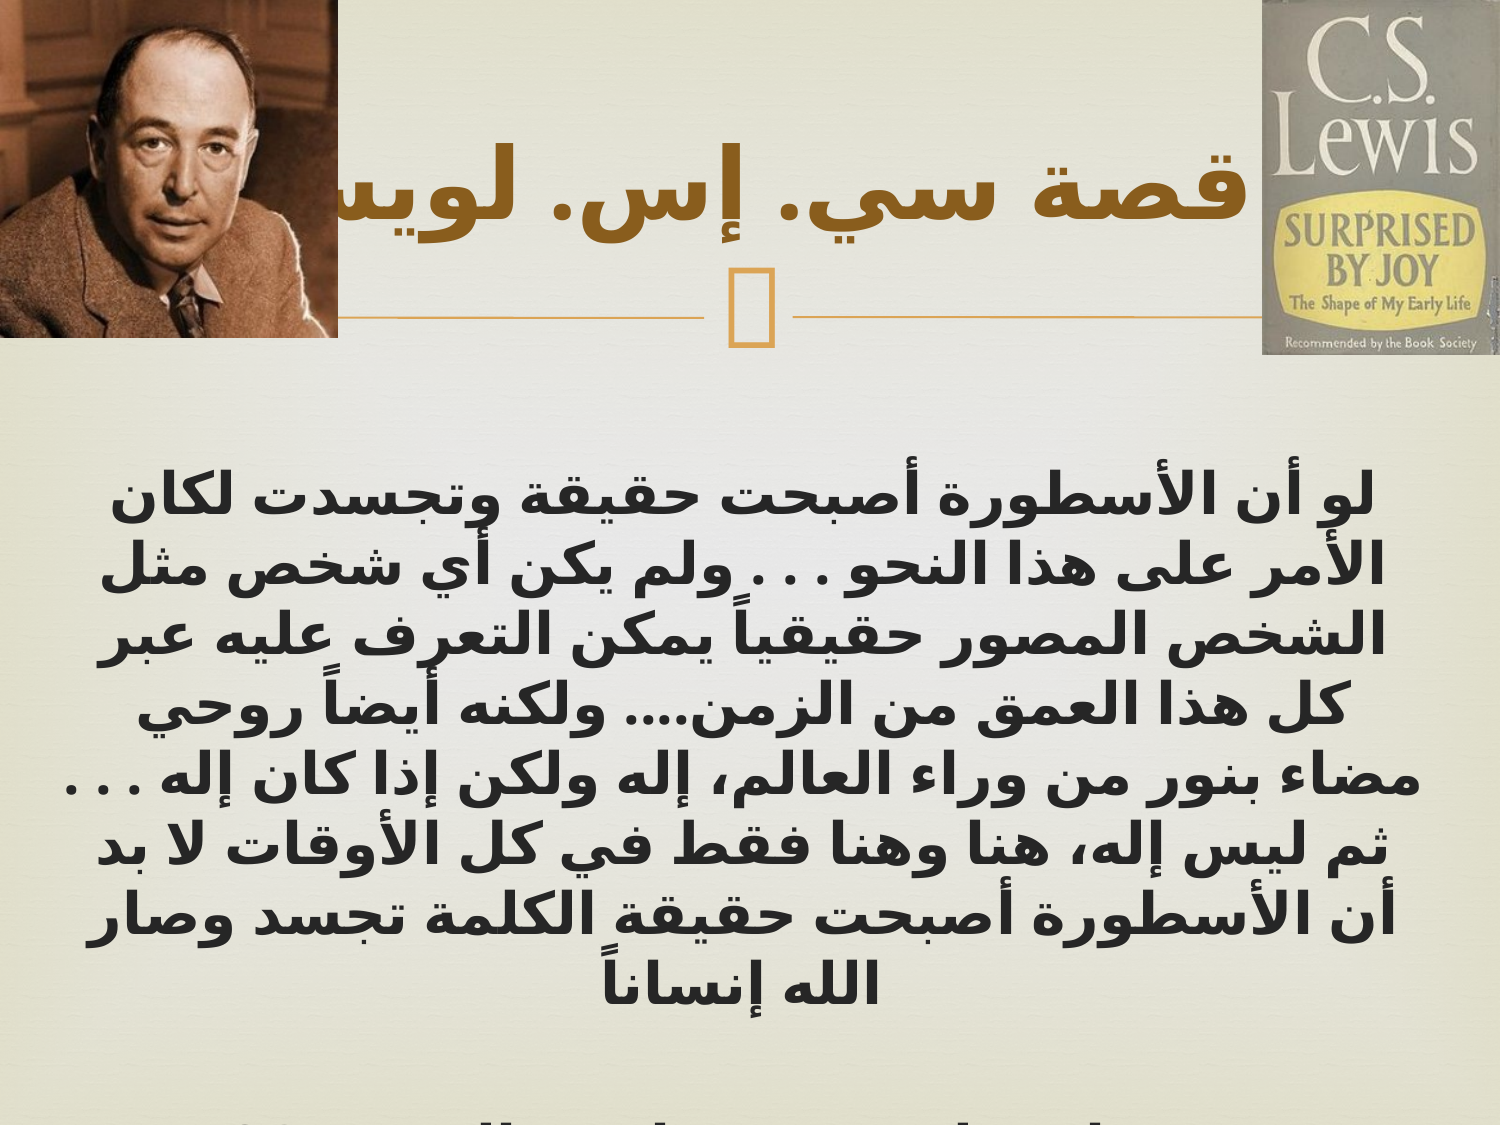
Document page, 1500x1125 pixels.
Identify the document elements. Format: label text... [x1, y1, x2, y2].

picture [0, 0, 338, 338]
title قصة سي. إس. لويس [344, 93, 1256, 267]
picture [1261, 0, 1500, 356]
list لو أن الأسطورة أصبحت حقيقة وتجسدت لكان الأمر على هذا النحو . . . ولم يكن أي شخص مثل الشخص المصور حقيقياً يمكن التعرف عليه عبر كل هذا العمق من الزمن.... ولكنه أيضاً روحي مضاء بنور من وراء العالم، إله ولكن إذا كان إله . . . ثم ليس إله، هنا وهنا فقط في كل الأوقات لا بد أن الأسطورة أصبحت حقيقة الكلمة تجسد وصار الله إنساناً سي. إس. لويس، متفاجئ بالفرح، 136 [43, 448, 1445, 1105]
